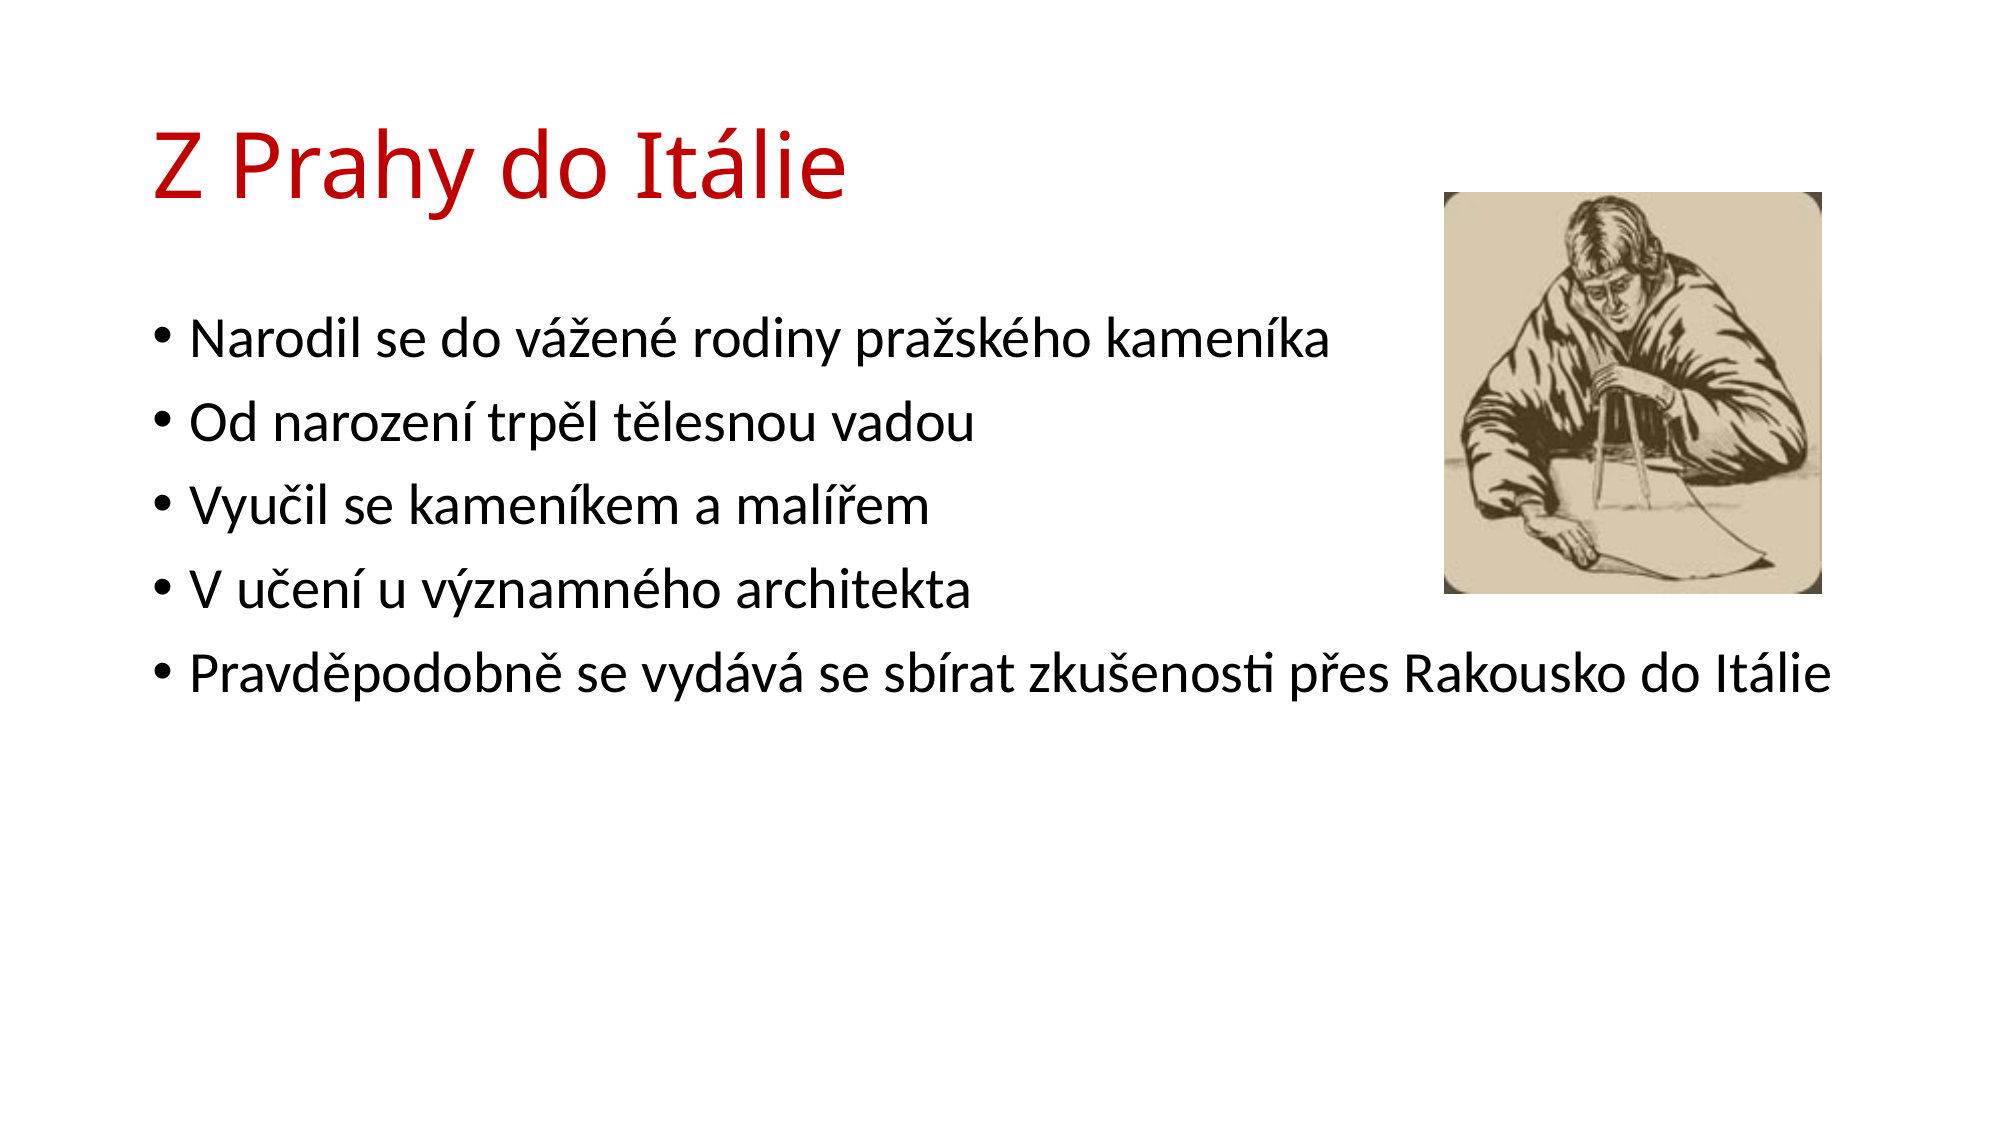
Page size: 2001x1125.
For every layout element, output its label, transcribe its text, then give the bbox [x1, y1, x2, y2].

picture [1444, 192, 1822, 594]
list Narodil se do vážené rodiny pražského kameníka Od narození trpěl tělesnou vadou Vyučil se kameníkem a malířem V učení u významného architekta Pravděpodobně se vydává se sbírat zkušenosti přes Rakousko do Itálie [137, 299, 1863, 725]
title Z Prahy do Itálie [137, 59, 1863, 278]
